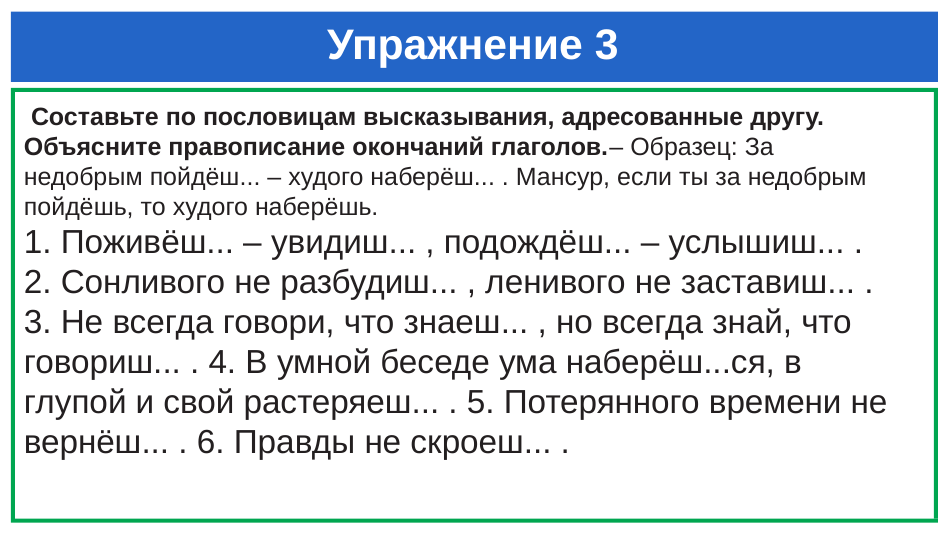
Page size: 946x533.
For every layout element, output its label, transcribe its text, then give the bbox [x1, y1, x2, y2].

list Составьте по пословицам высказывания, адресованные другу. Объясните правописание окончаний глаголов.– Образец: За недобрым пойдёш... – худого наберёш... . Мансур, если ты за недобрым пойдёшь, то худого наберёшь. 1. Поживёш... – увидиш... , подождёш... – услышиш... . 2. Сонливого не разбудиш... , ленивого не заставиш... . 3. Не всегда говори, что знаеш... , но всегда знай, что говориш... . 4. В умной беседе ума наберёш...ся, в глупой и свой растеряеш... . 5. Потерянного времени не вернёш... . 6. Правды не скроеш... . [24, 100, 897, 515]
title Упражнение 3 [49, 16, 897, 69]
